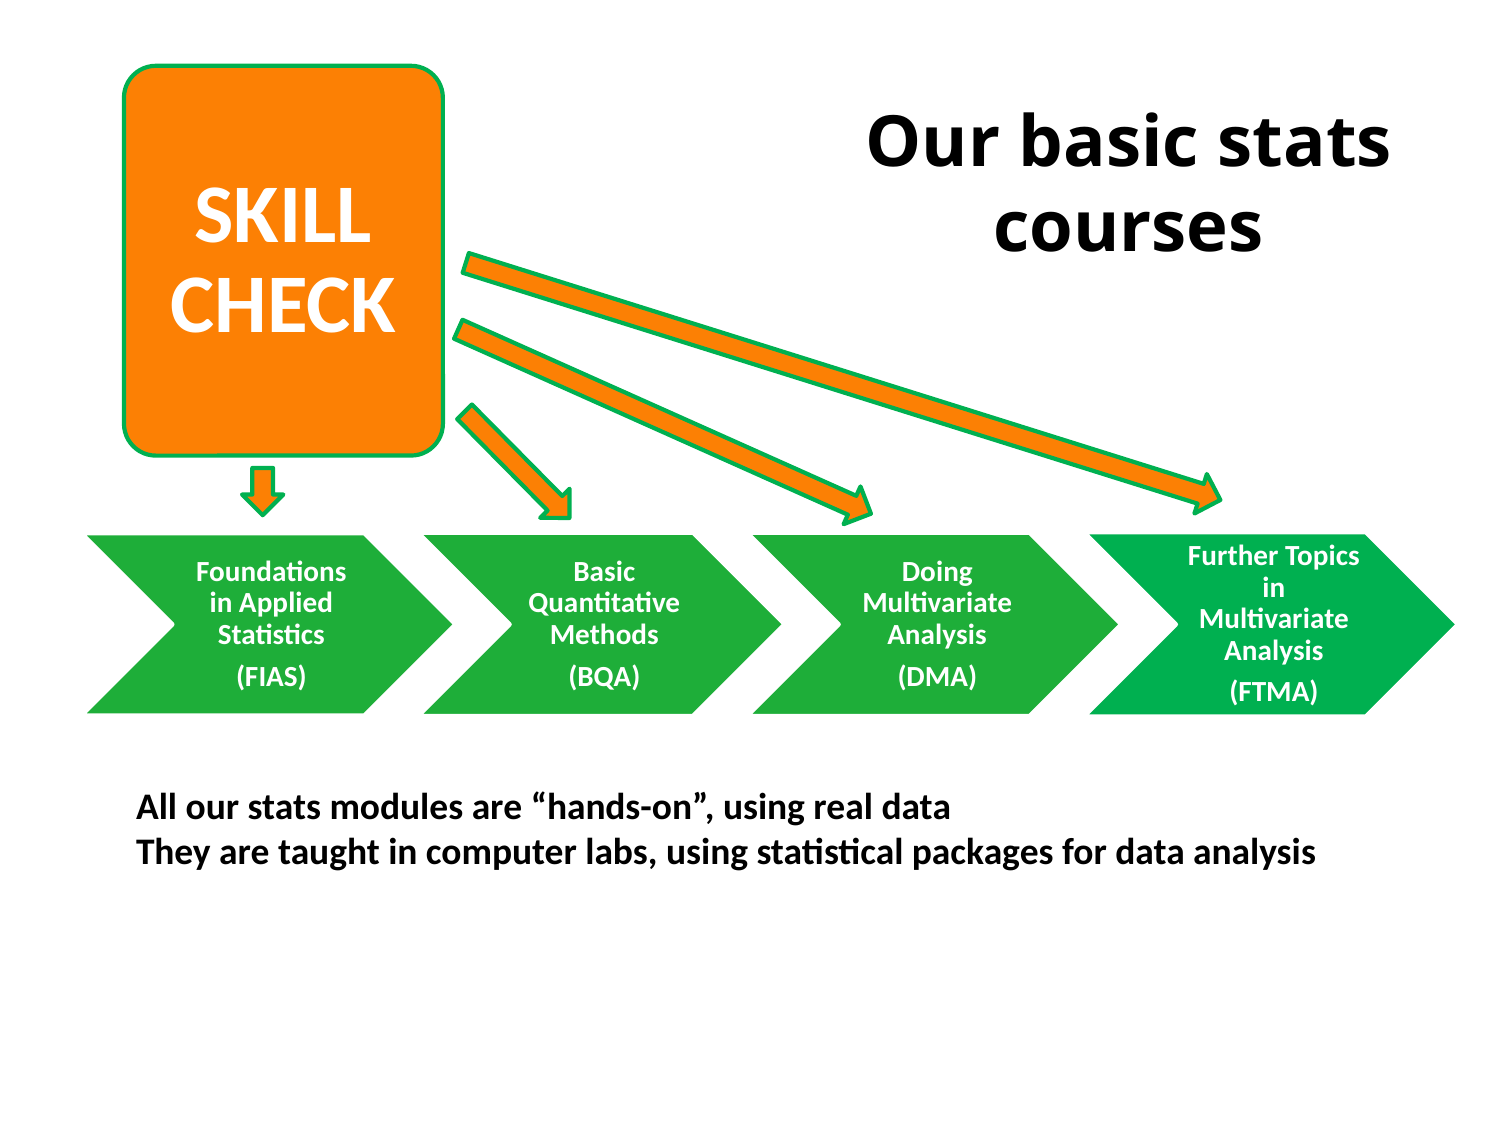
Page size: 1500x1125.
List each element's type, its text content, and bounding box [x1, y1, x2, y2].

text_box [250, 465, 276, 489]
text_box [455, 402, 559, 489]
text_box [123, 65, 444, 456]
title Our basic stats courses [832, 86, 1425, 275]
text_box [460, 251, 1218, 489]
text_box [452, 317, 847, 489]
text_box All our stats modules are “hands-on”, using real data They are taught in computer labs, using statistical packages for data analysis [121, 775, 1376, 880]
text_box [80, 490, 1459, 759]
